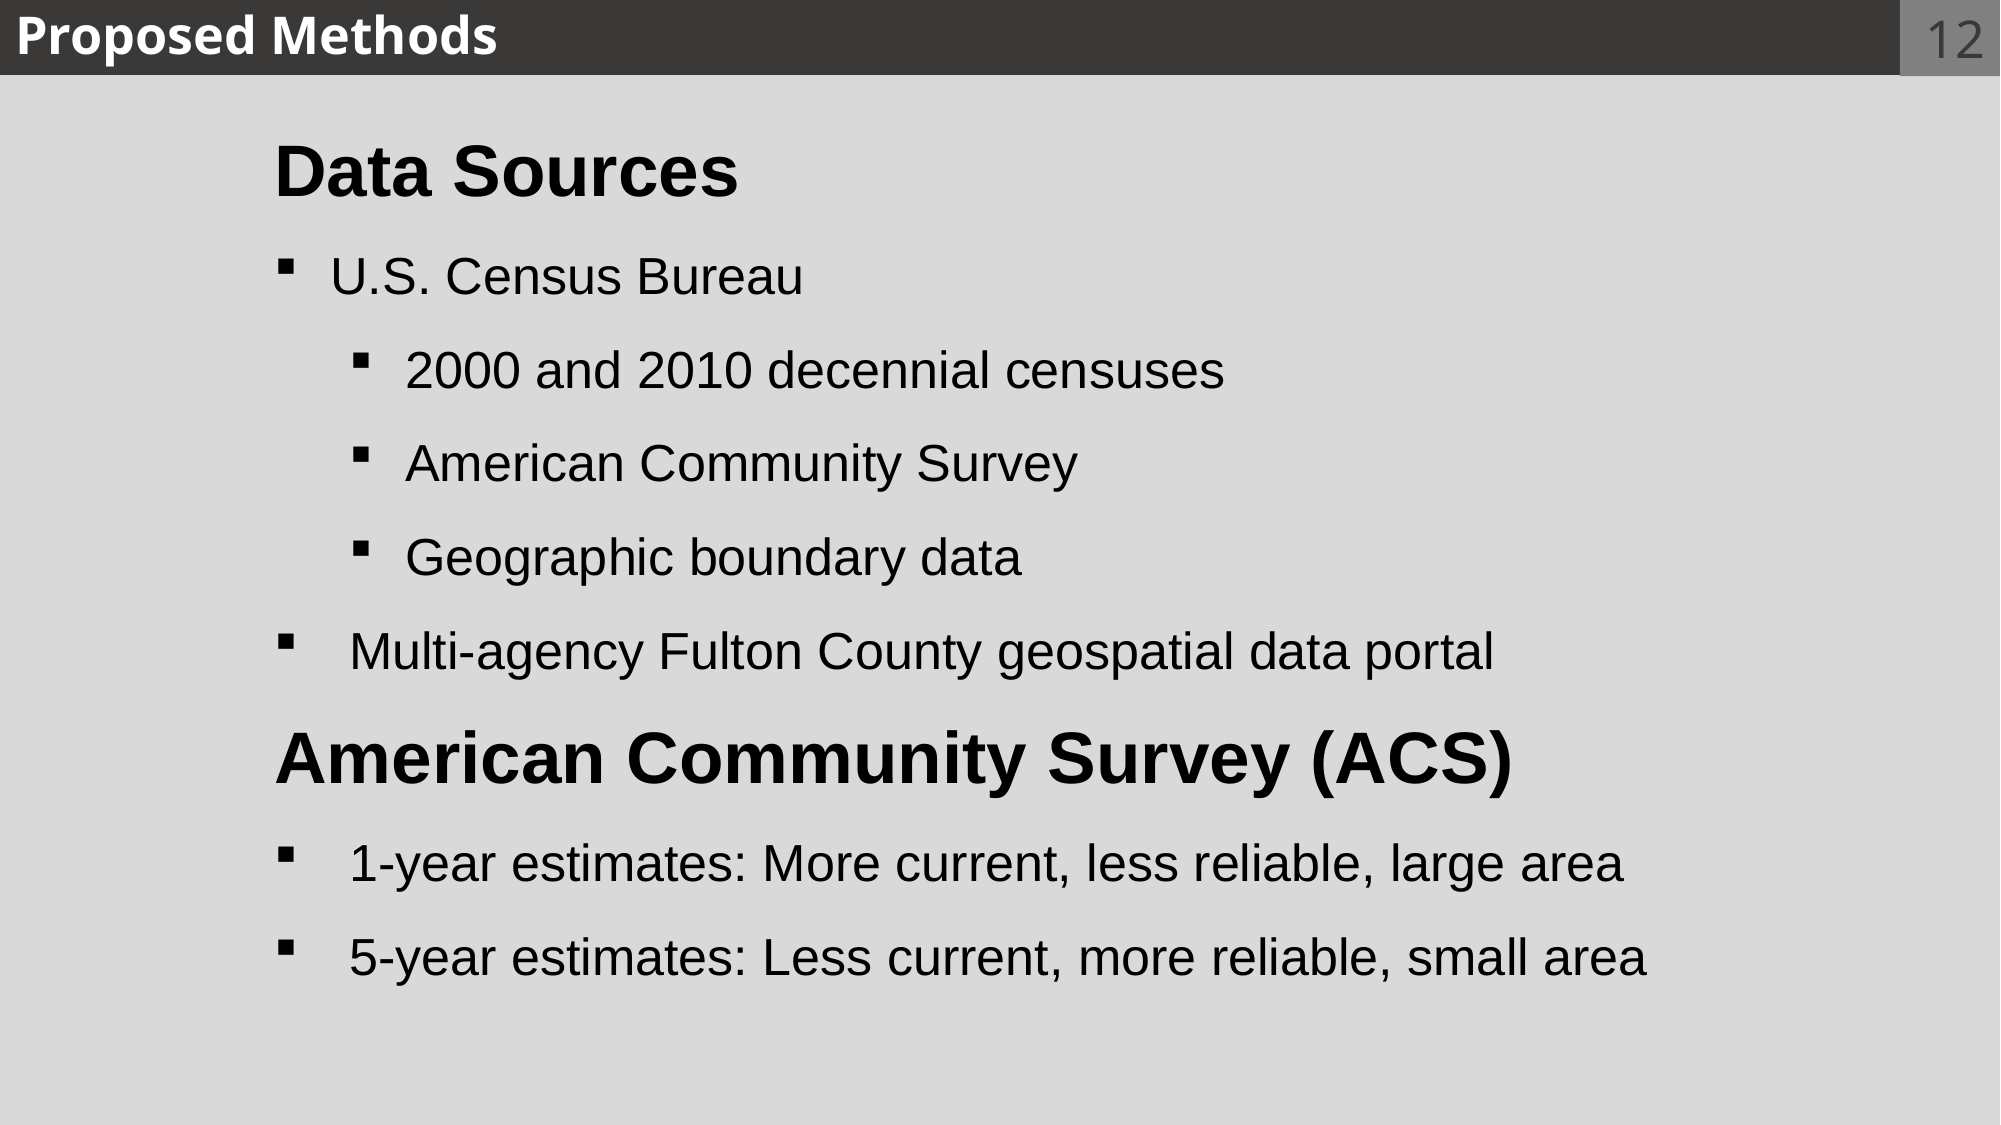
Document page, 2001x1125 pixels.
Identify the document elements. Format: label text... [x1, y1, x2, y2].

text_box 12 [1899, 0, 2000, 77]
text_box Proposed Methods [0, 0, 1899, 75]
text_box Data Sources U.S. Census Bureau 2000 and 2010 decennial censuses American Community Survey Geographic boundary data Multi-agency Fulton County geospatial data portal American Community Survey (ACS) 1-year estimates: More current, less reliable, large area 5-year estimates: Less current, more reliable, small area [259, 116, 1741, 1091]
